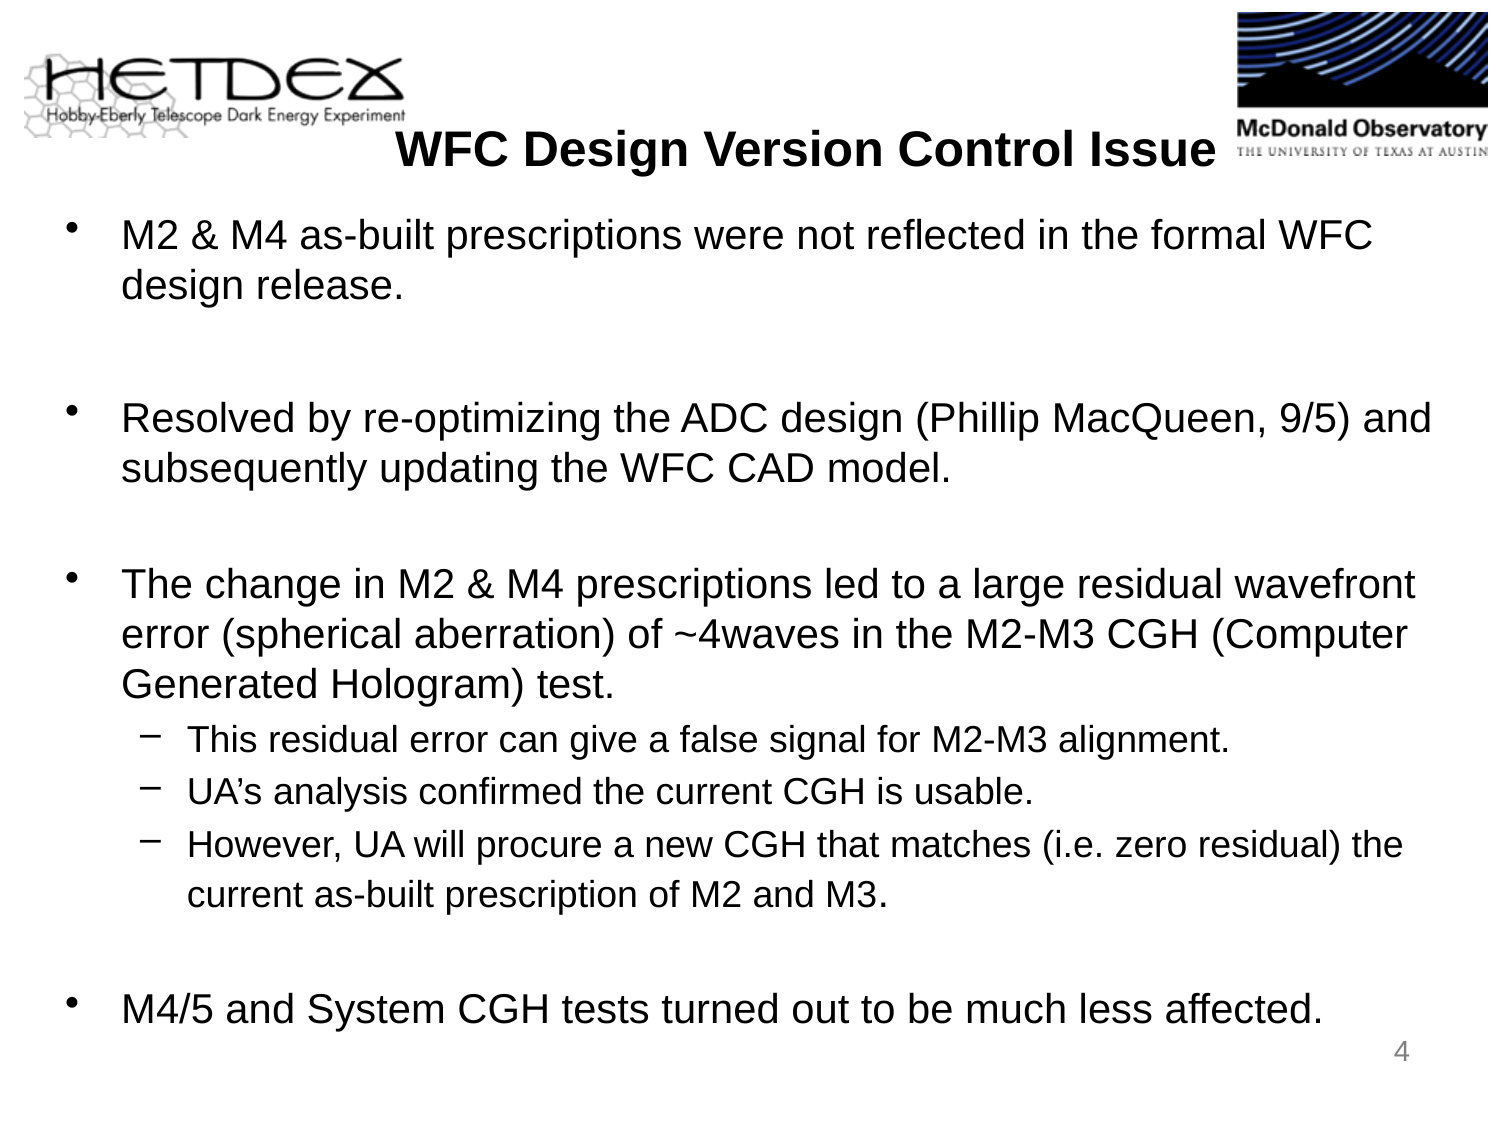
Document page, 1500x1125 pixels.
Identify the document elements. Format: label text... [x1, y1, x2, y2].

picture [24, 40, 425, 138]
title WFC Design Version Control Issue [375, 92, 1238, 200]
list M2 & M4 as-built prescriptions were not reflected in the formal WFC design release. Resolved by re-optimizing the ADC design (Phillip MacQueen, 9/5) and subsequently updating the WFC CAD model. The change in M2 & M4 prescriptions led to a large residual wavefront error (spherical aberration) of ~4waves in the M2-M3 CGH (Computer Generated Hologram) test. This residual error can give a false signal for M2-M3 alignment. UA’s analysis confirmed the current CGH is usable. However, UA will procure a new CGH that matches (i.e. zero residual) the current as-built prescription of M2 and M3. M4/5 and System CGH tests turned out to be much less affected. [50, 200, 1450, 980]
picture [1237, 12, 1488, 156]
slide_number 4 [1074, 1024, 1426, 1103]
